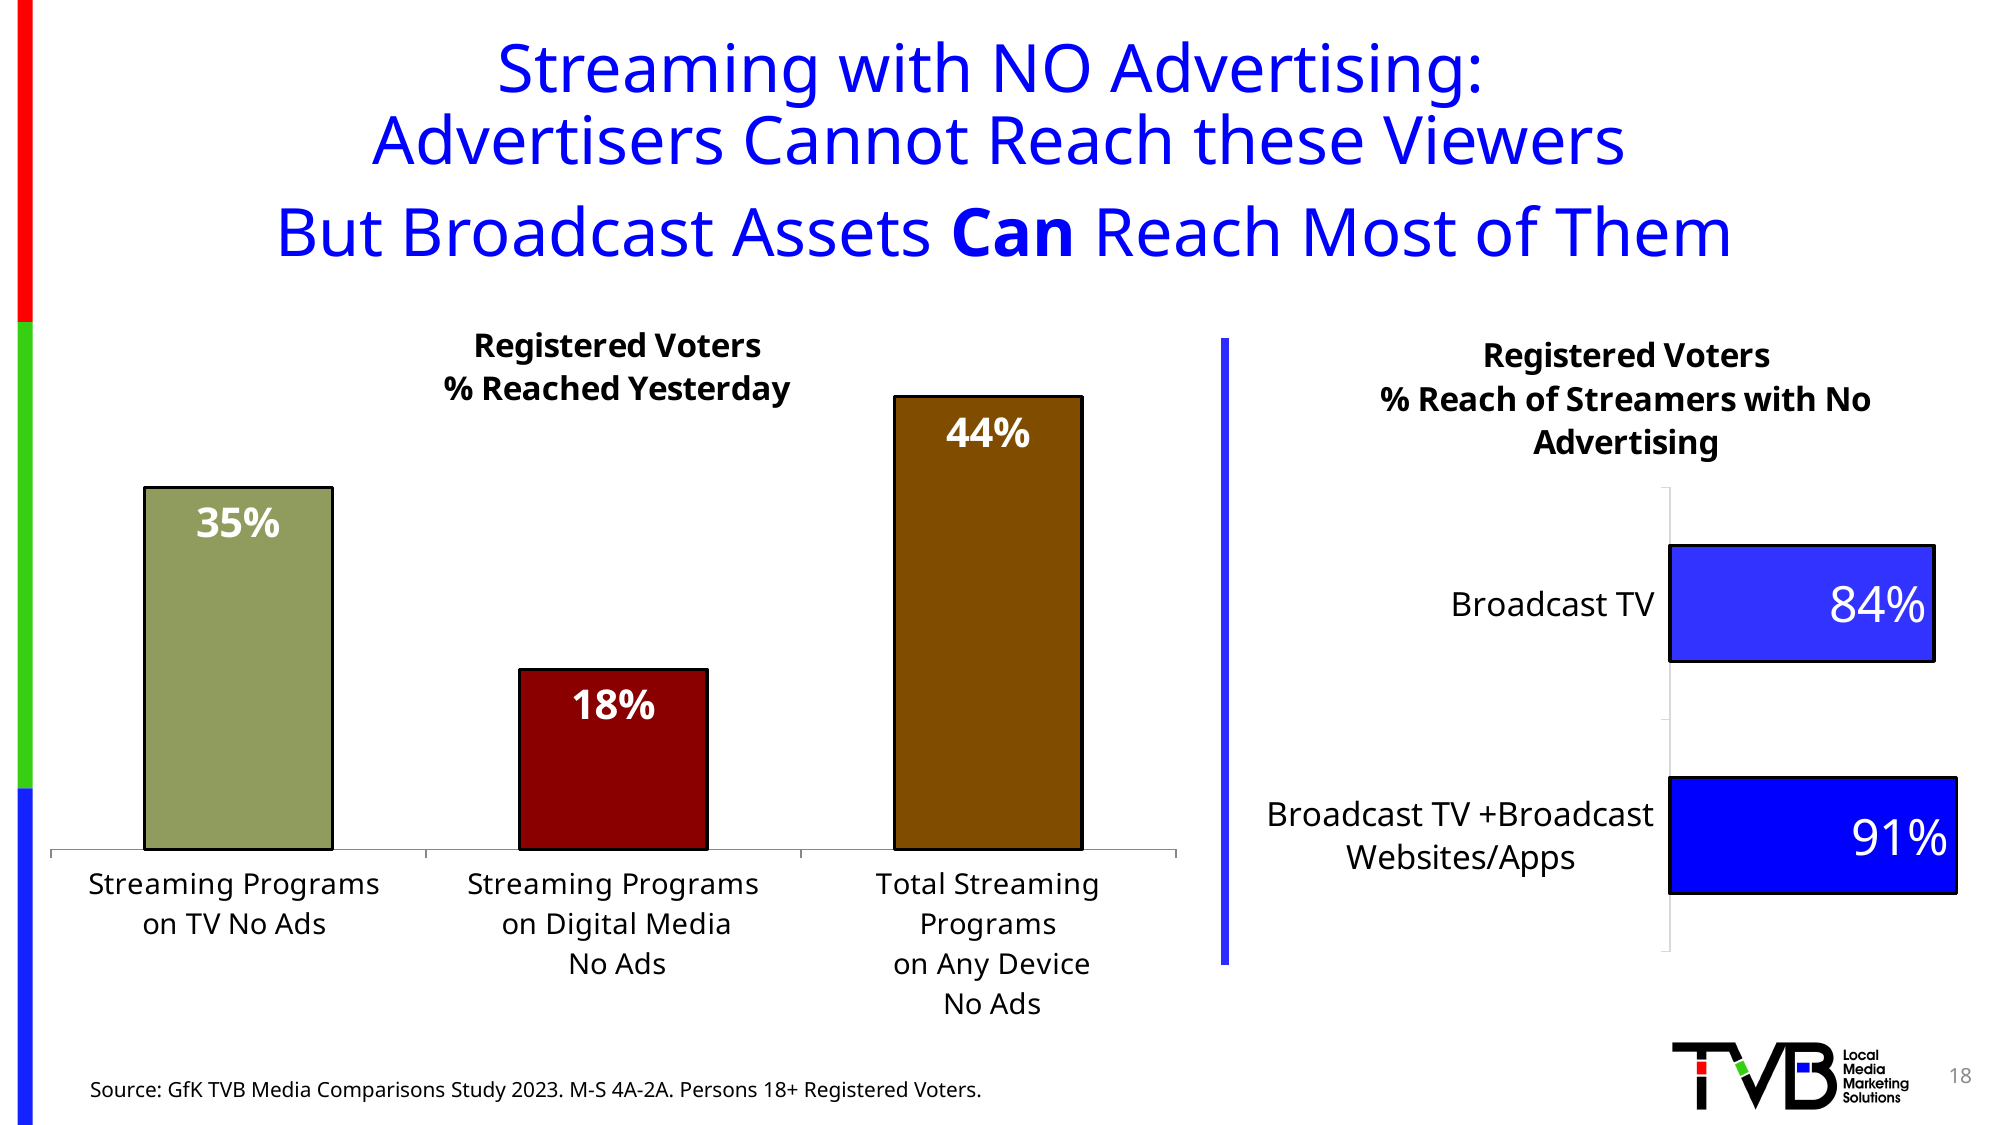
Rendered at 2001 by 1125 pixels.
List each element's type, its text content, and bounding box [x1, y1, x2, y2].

chart [49, 301, 1200, 1065]
title Streaming with NO Advertising: Advertisers Cannot Reach these Viewers [68, 27, 1932, 261]
picture [1672, 1042, 1909, 1110]
slide_number 18 [1824, 1046, 1988, 1107]
chart [1250, 301, 2000, 966]
list Source: GfK TVB Media Comparisons Study 2023. M-S 4A-2A. Persons 18+ Registered Voters. [75, 1071, 1484, 1110]
text_box But Broadcast Assets Can Reach Most of Them [260, 181, 1750, 277]
